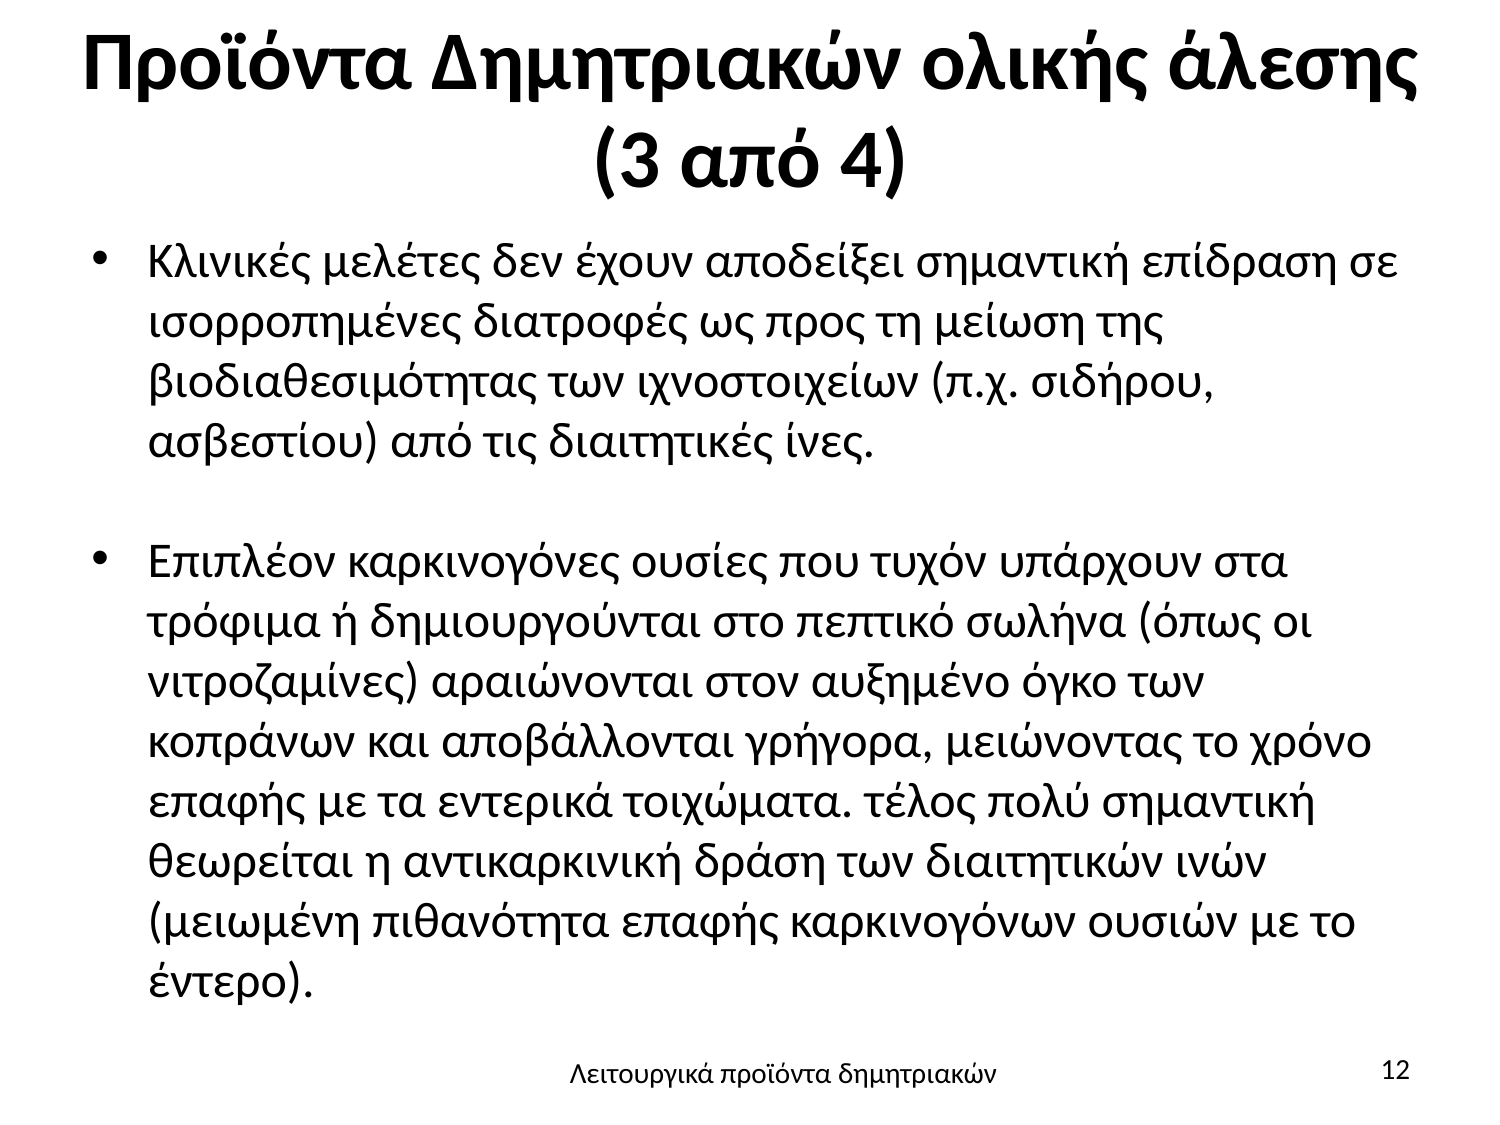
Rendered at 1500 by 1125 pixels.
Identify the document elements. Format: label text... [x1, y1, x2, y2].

text_box Κλινικές μελέτες δεν έχουν αποδείξει σημαντική επίδραση σε ισορροπημένες διατροφές ως προς τη μείωση της βιοδιαθεσιμότητας των ιχνοστοιχείων (π.χ. σιδήρου, ασβεστίου) από τις διαιτητικές ίνες. Επιπλέον καρκινογόνες ουσίες που τυχόν υπάρχουν στα τρόφιμα ή δημιουργούνται στο πεπτικό σωλήνα (όπως οι νιτροζαμίνες) αραιώνονται στον αυξημένο όγκο των κοπράνων και αποβάλλονται γρήγορα, μειώνοντας το χρόνο επαφής με τα εντερικά τοιχώματα. τέλος πολύ σημαντική θεωρείται η αντικαρκινική δράση των διαιτητικών ινών (μειωμένη πιθανότητα επαφής καρκινογόνων ουσιών με το έντερο). [76, 219, 1425, 1015]
title Προϊόντα Δημητριακών ολικής άλεσης (3 από 4) [76, 7, 1425, 209]
text_box 12 [1074, 1042, 1425, 1103]
text_box Λειτουργικά προϊόντα δημητριακών [521, 1046, 1046, 1125]
